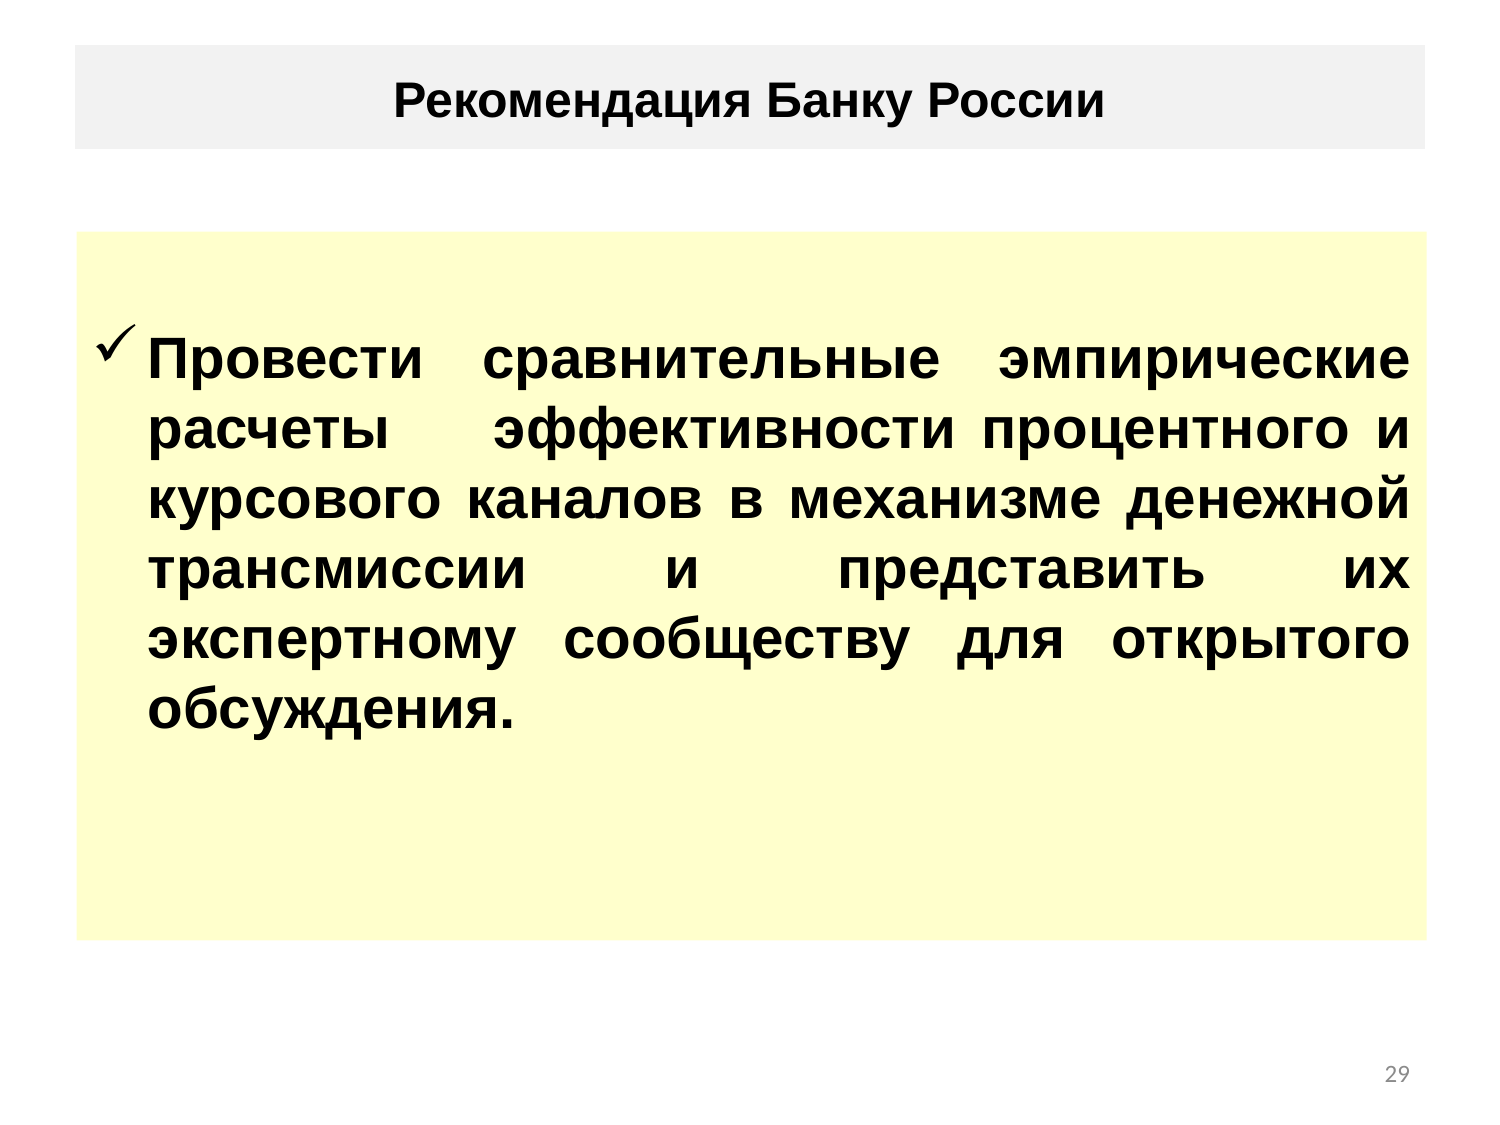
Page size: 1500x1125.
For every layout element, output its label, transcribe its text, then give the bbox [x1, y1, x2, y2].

list Провести сравнительные эмпирические расчеты эффективности процентного и курсового каналов в механизме денежной трансмиссии и представить их экспертному сообществу для открытого обсуждения. [76, 231, 1427, 941]
slide_number 29 [1074, 1042, 1425, 1103]
title Рекомендация Банку России [75, 45, 1425, 149]
